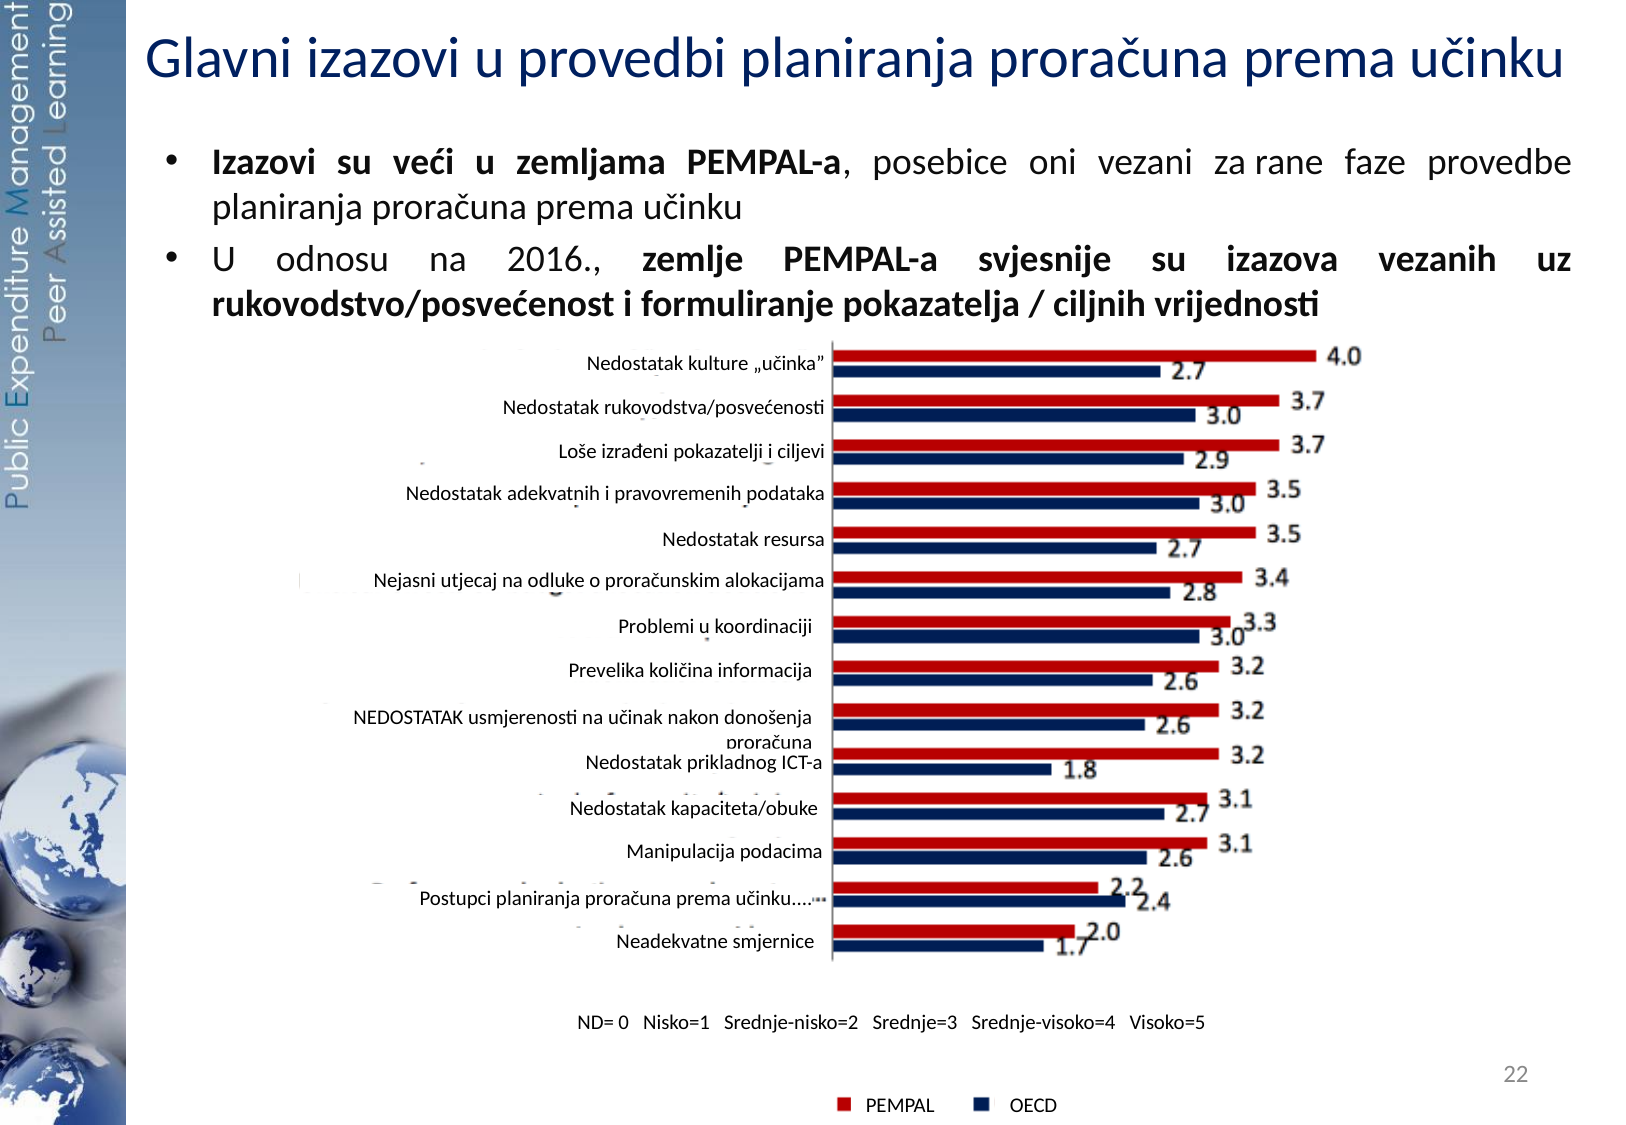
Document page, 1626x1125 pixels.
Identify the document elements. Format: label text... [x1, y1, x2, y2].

picture [246, 339, 1379, 1125]
subtitle Izazovi su veći u zemljama PEMPAL-a, posebice oni vezani za rane faze provedbe planiranja proračuna prema učinku U odnosu na 2016., zemlje PEMPAL-a svjesnije su izazova vezanih uz rukovodstvo/posvećenost i formuliranje pokazatelja / ciljnih vrijednosti [167, 129, 1588, 1067]
slide_number 22 [1422, 1042, 1544, 1103]
picture [0, 0, 126, 1125]
text_box Glavni izazovi u provedbi planiranja proračuna prema učinku [145, 11, 1625, 97]
